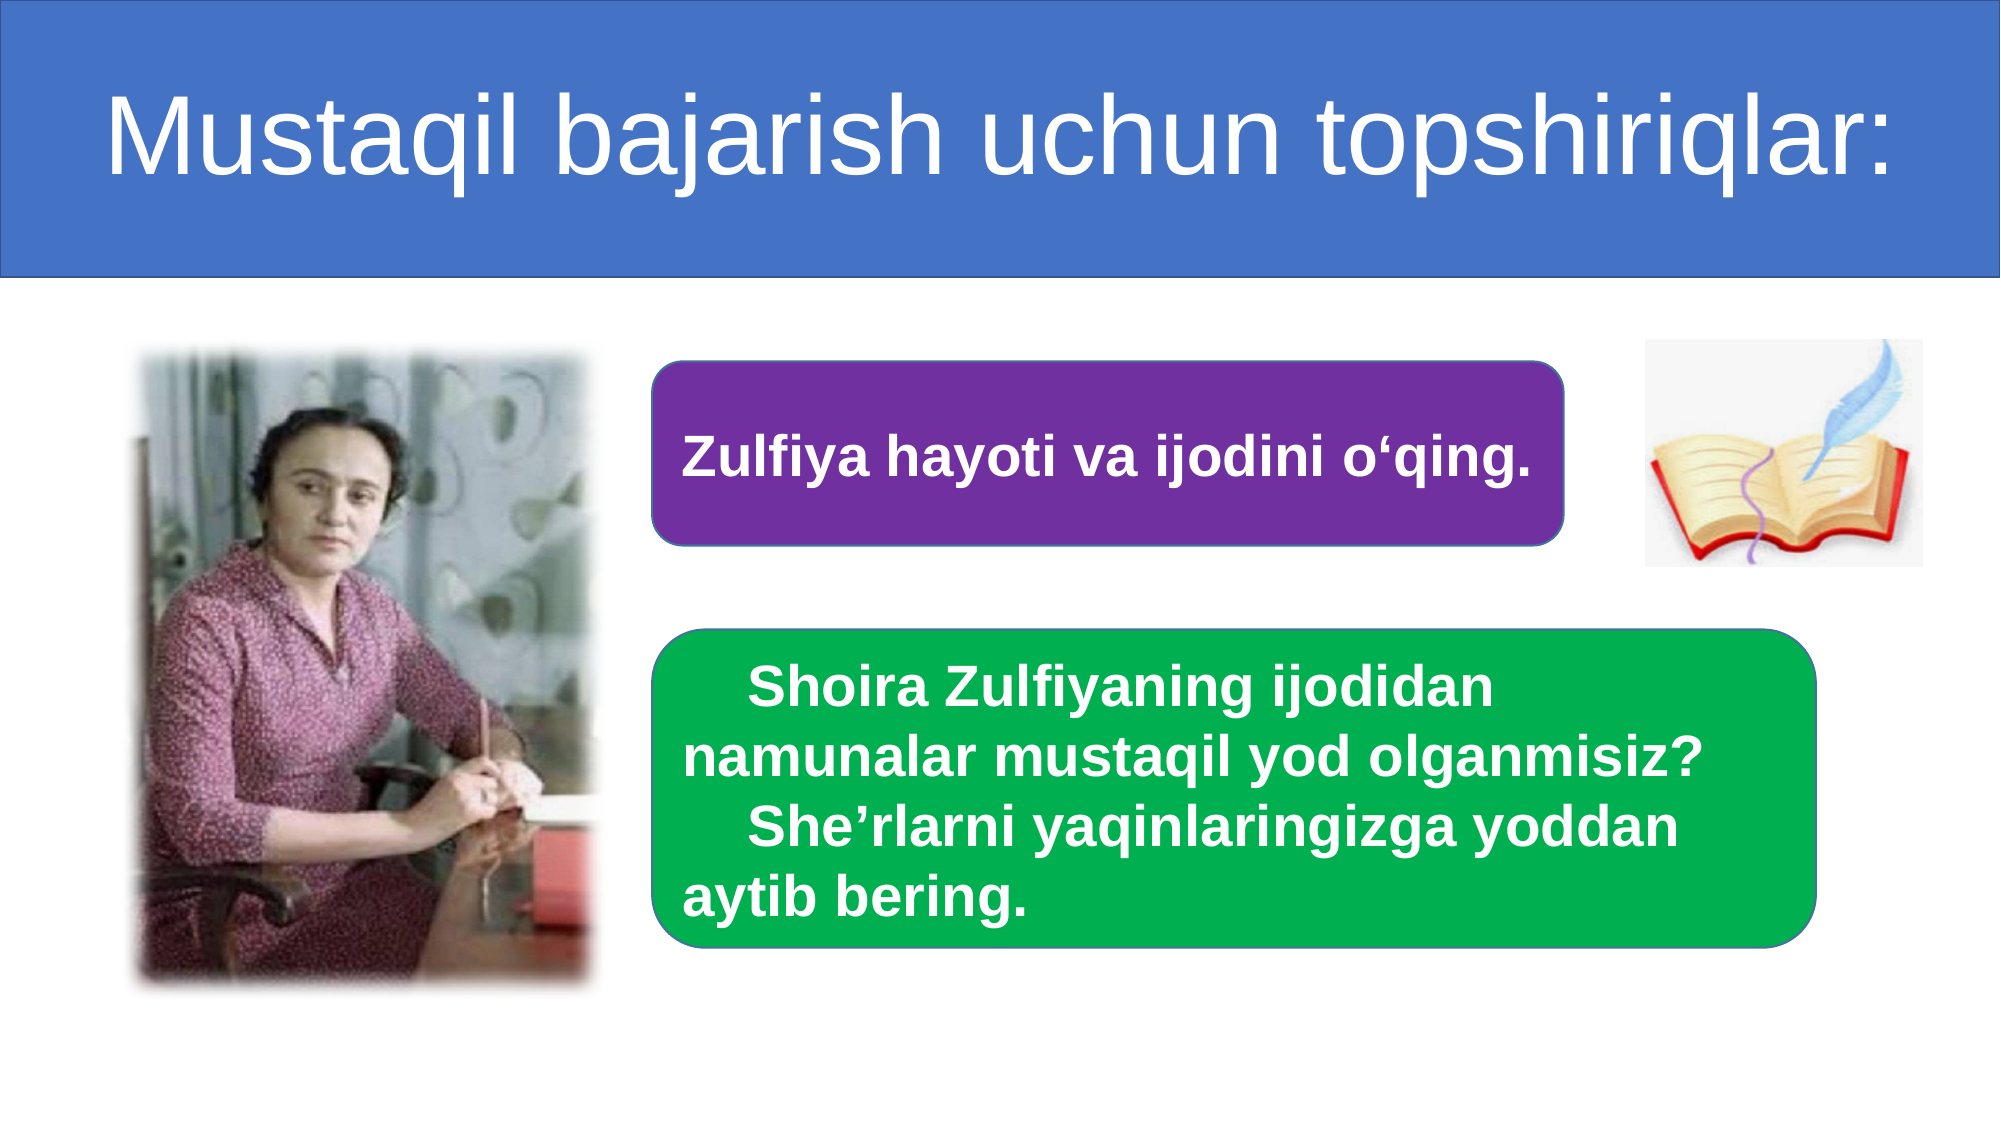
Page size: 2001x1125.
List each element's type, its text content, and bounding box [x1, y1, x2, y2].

title Mustaqil bajarish uchun topshiriqlar: [0, 0, 2000, 278]
picture [1645, 339, 1923, 568]
text_box Zulfiya hayoti va ijodini o‘qing. [651, 360, 1565, 547]
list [121, 338, 606, 1000]
text_box Shoira Zulfiyaning ijodidan namunalar mustaqil yod olganmisiz? She’rlarni yaqinlaringizga yoddan aytib bering. [651, 628, 1817, 949]
